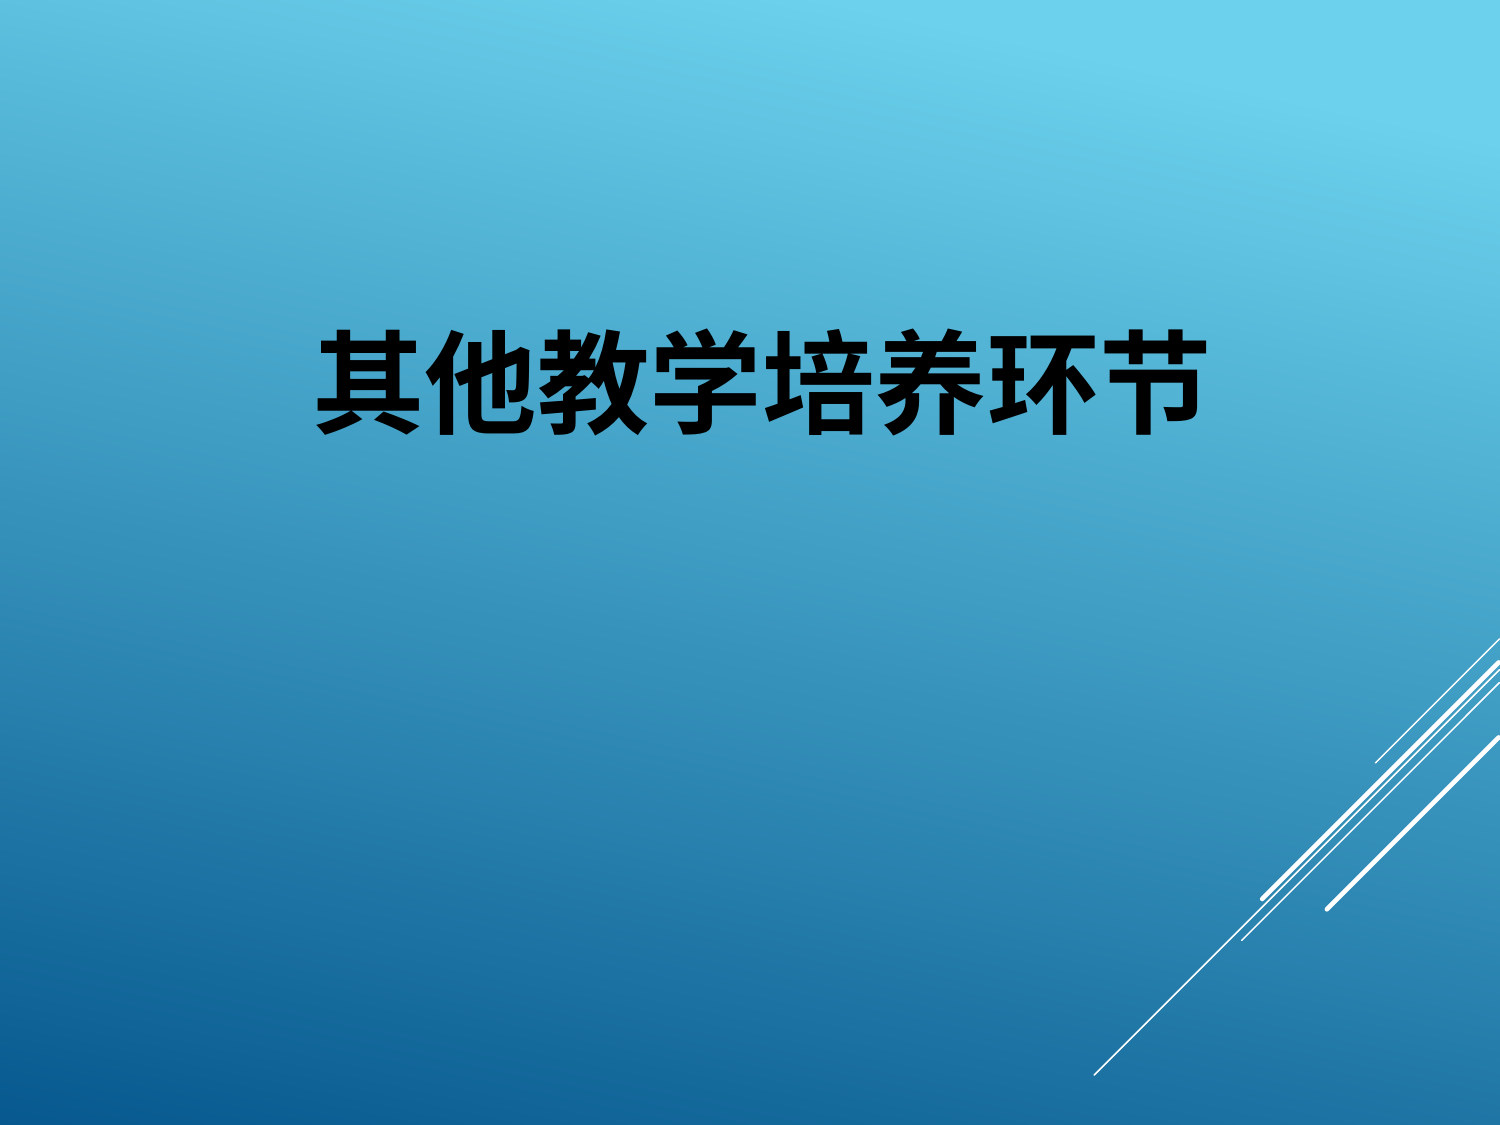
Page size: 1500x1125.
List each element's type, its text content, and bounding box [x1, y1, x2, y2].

title 其他教学培养环节 [88, 255, 1437, 506]
